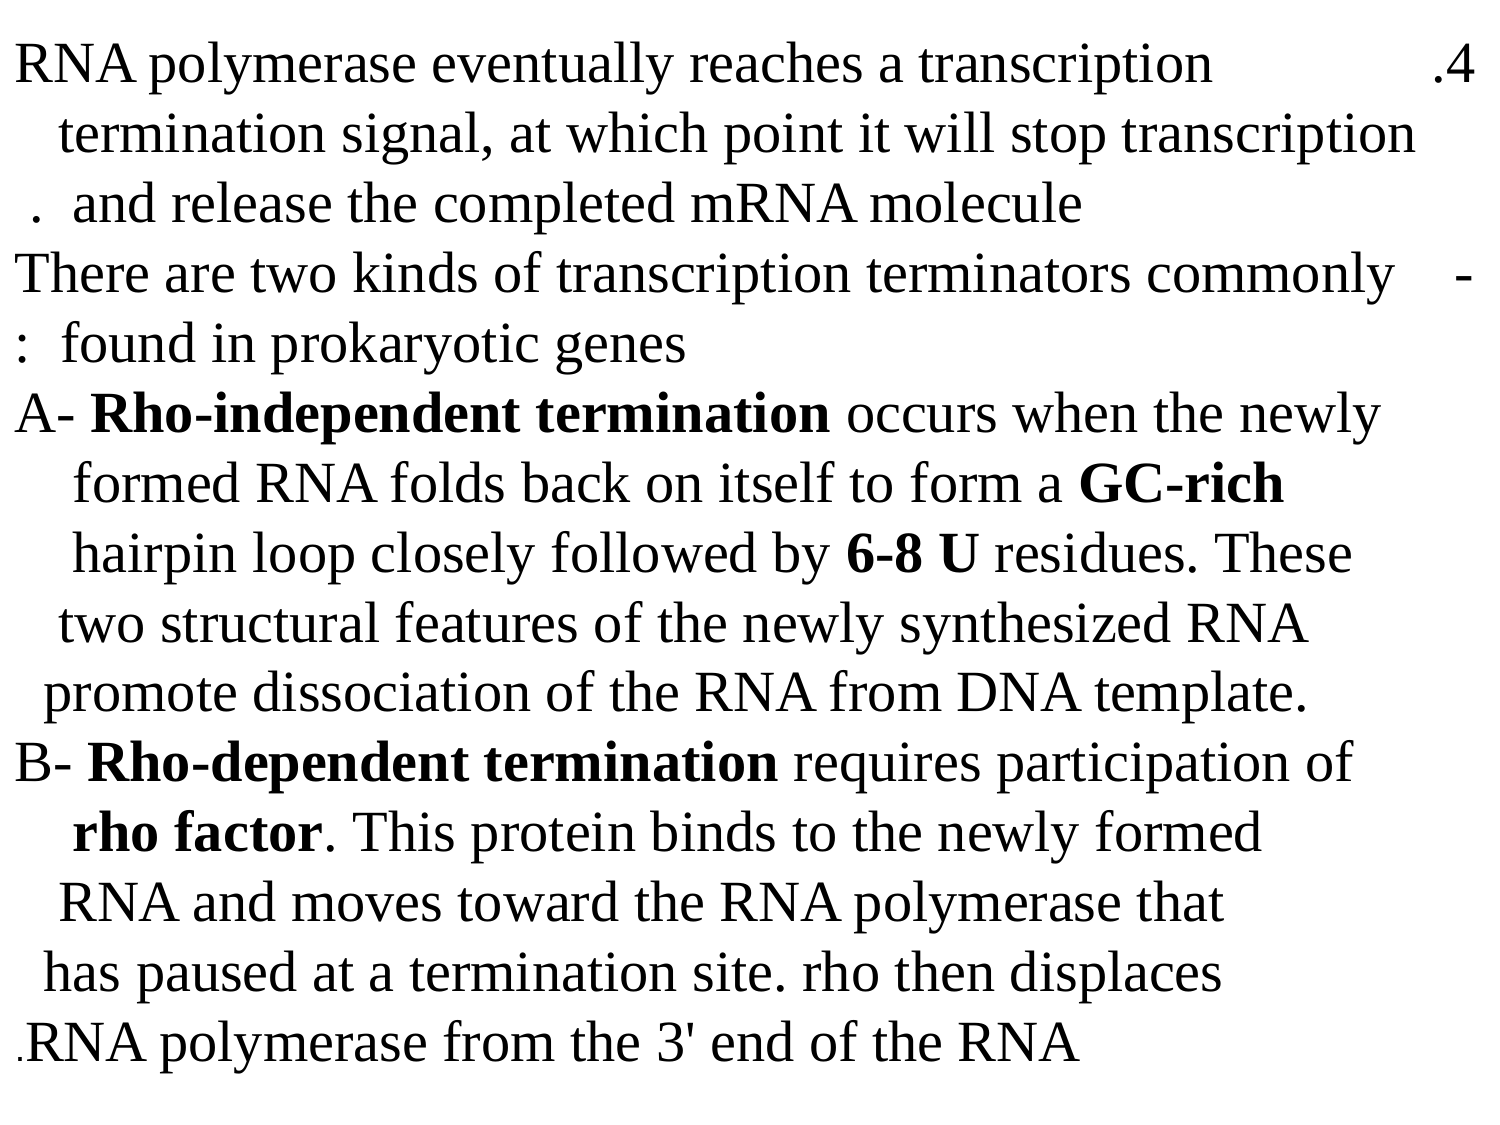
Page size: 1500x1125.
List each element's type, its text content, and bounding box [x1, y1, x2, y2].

text_box 4. RNA polymerase eventually reaches a transcription termination signal, at which point it will stop transcription and release the completed mRNA molecule. - There are two kinds of transcription terminators commonly found in prokaryotic genes: A- Rho-independent termination occurs when the newly formed RNA folds back on itself to form a GC-rich hairpin loop closely followed by 6-8 U residues. These two structural features of the newly synthesized RNA promote dissociation of the RNA from DNA template. B- Rho-dependent termination requires participation of rho factor. This protein binds to the newly formed RNA and moves toward the RNA polymerase that has paused at a termination site. rho then displaces RNA polymerase from the 3' end of the RNA. [0, 16, 1500, 1081]
